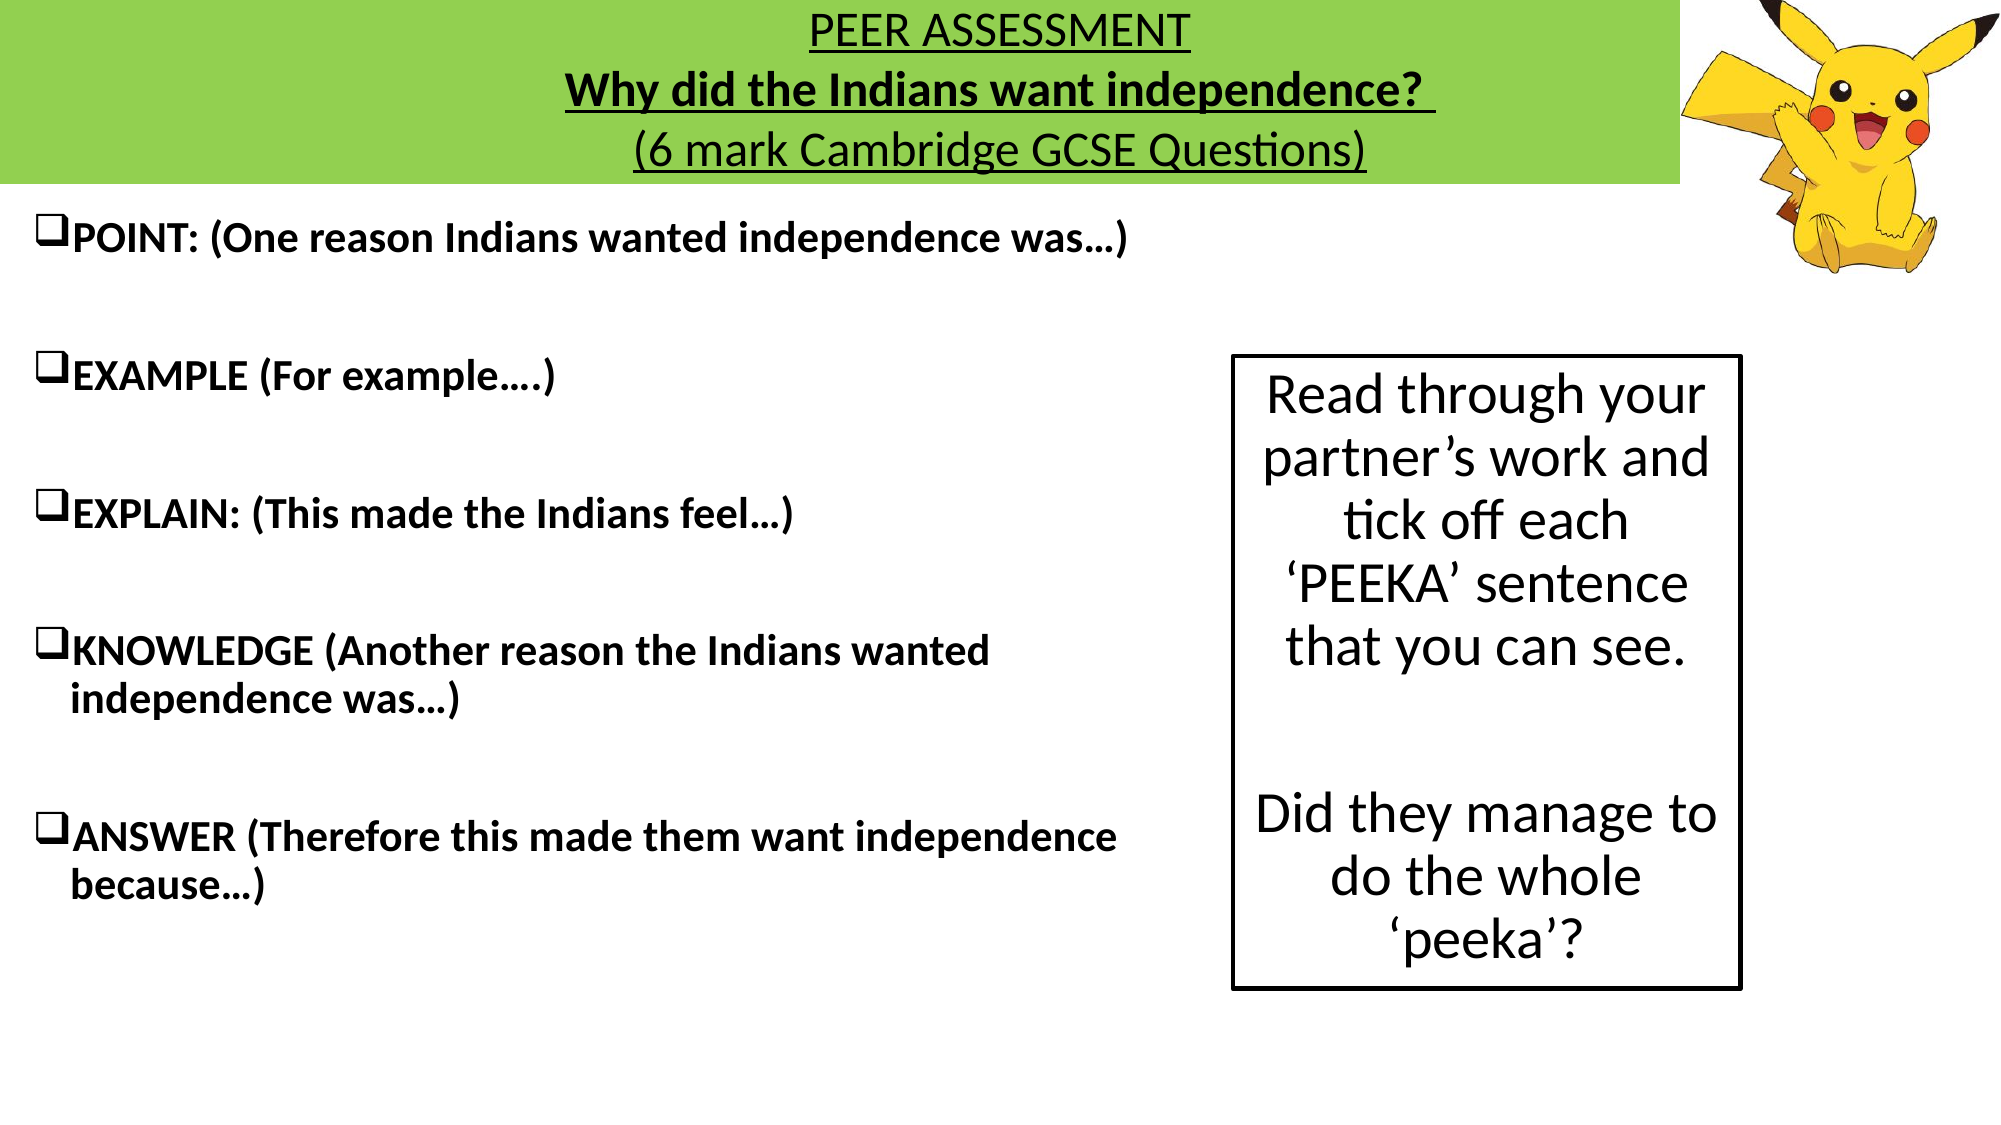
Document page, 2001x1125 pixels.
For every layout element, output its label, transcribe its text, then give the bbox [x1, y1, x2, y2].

text_box Read through your partner’s work and tick off each ‘PEEKA’ sentence that you can see. Did they manage to do the whole ‘peeka’? [1233, 355, 1741, 989]
text_box PEER ASSESSMENT Why did the Indians want independence? (6 mark Cambridge GCSE Questions) [0, 0, 1680, 184]
picture [1680, 0, 2000, 274]
list POINT: (One reason Indians wanted independence was…) EXAMPLE (For example….) EXPLAIN: (This made the Indians feel…) KNOWLEDGE (Another reason the Indians wanted independence was…) ANSWER (Therefore this made them want independence because…) [17, 207, 1169, 989]
